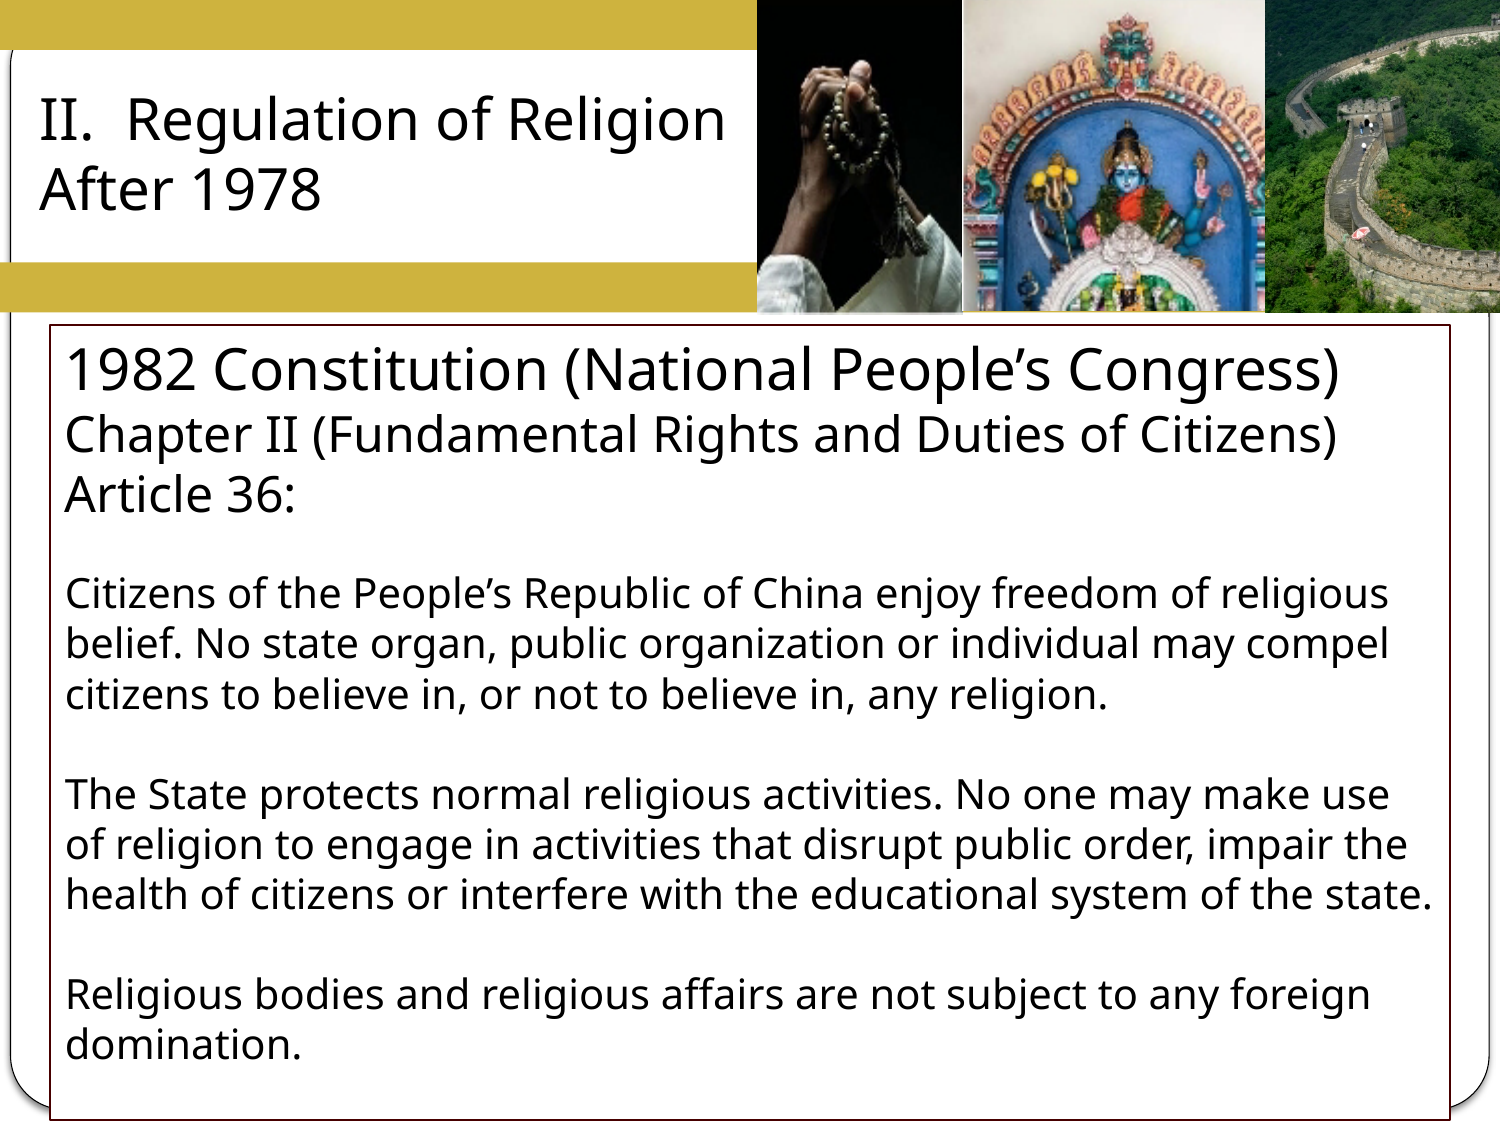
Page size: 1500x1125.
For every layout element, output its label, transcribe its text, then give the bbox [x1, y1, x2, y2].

picture [756, 0, 1500, 316]
text_box [0, 0, 754, 51]
text_box 1982 Constitution (National People’s Congress) Chapter II (Fundamental Rights and Duties of Citizens) Article 36: Citizens of the People’s Republic of China enjoy freedom of religious belief. No state organ, public organization or individual may compel citizens to believe in, or not to believe in, any religion. The State protects normal religious activities. No one may make use of religion to engage in activities that disrupt public order, impair the health of citizens or interfere with the educational system of the state. Religious bodies and religious affairs are not subject to any foreign domination. [49, 324, 1451, 1121]
text_box II. Regulation of Religion After 1978 [24, 74, 750, 230]
text_box [0, 261, 751, 313]
